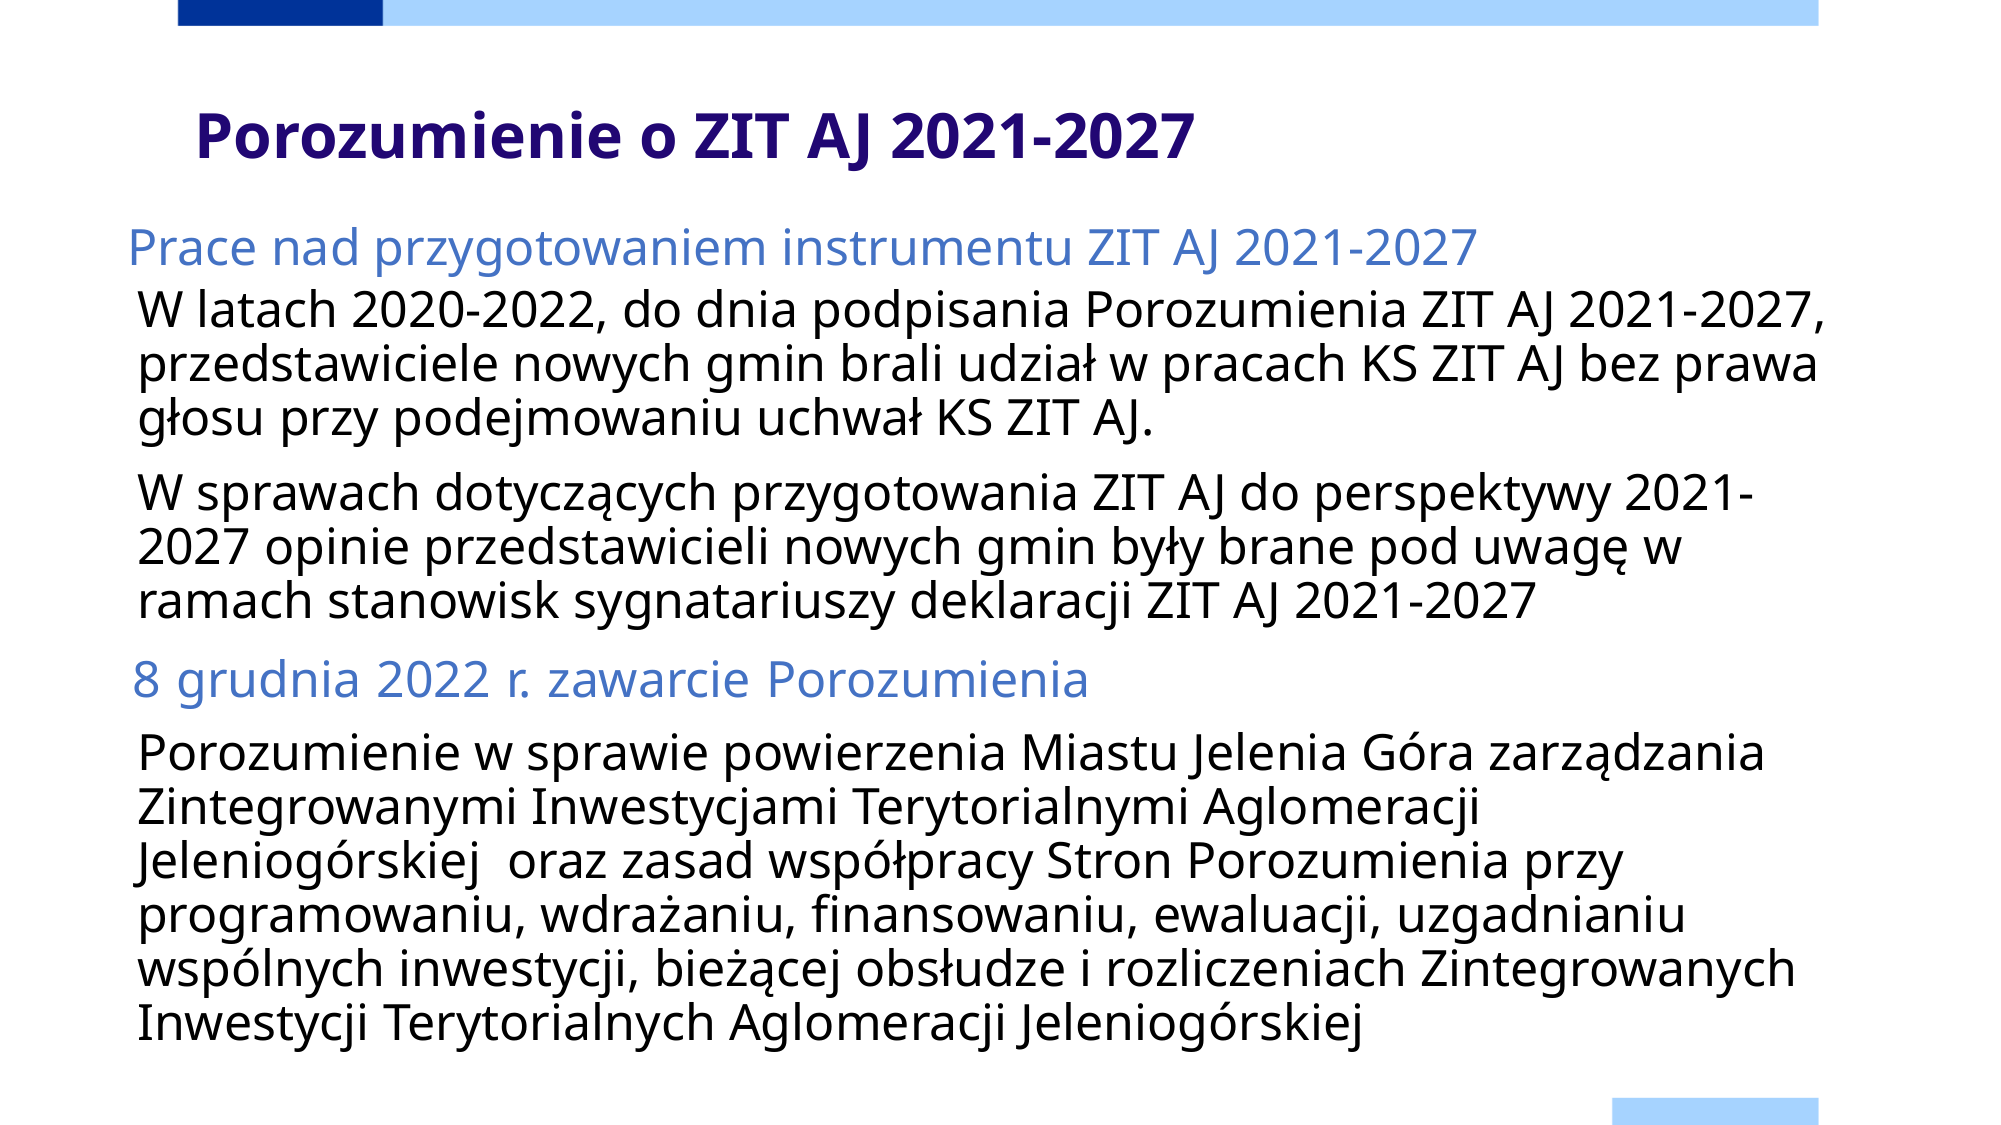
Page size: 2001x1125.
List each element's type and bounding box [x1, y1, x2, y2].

list [0, 0, 2000, 1125]
